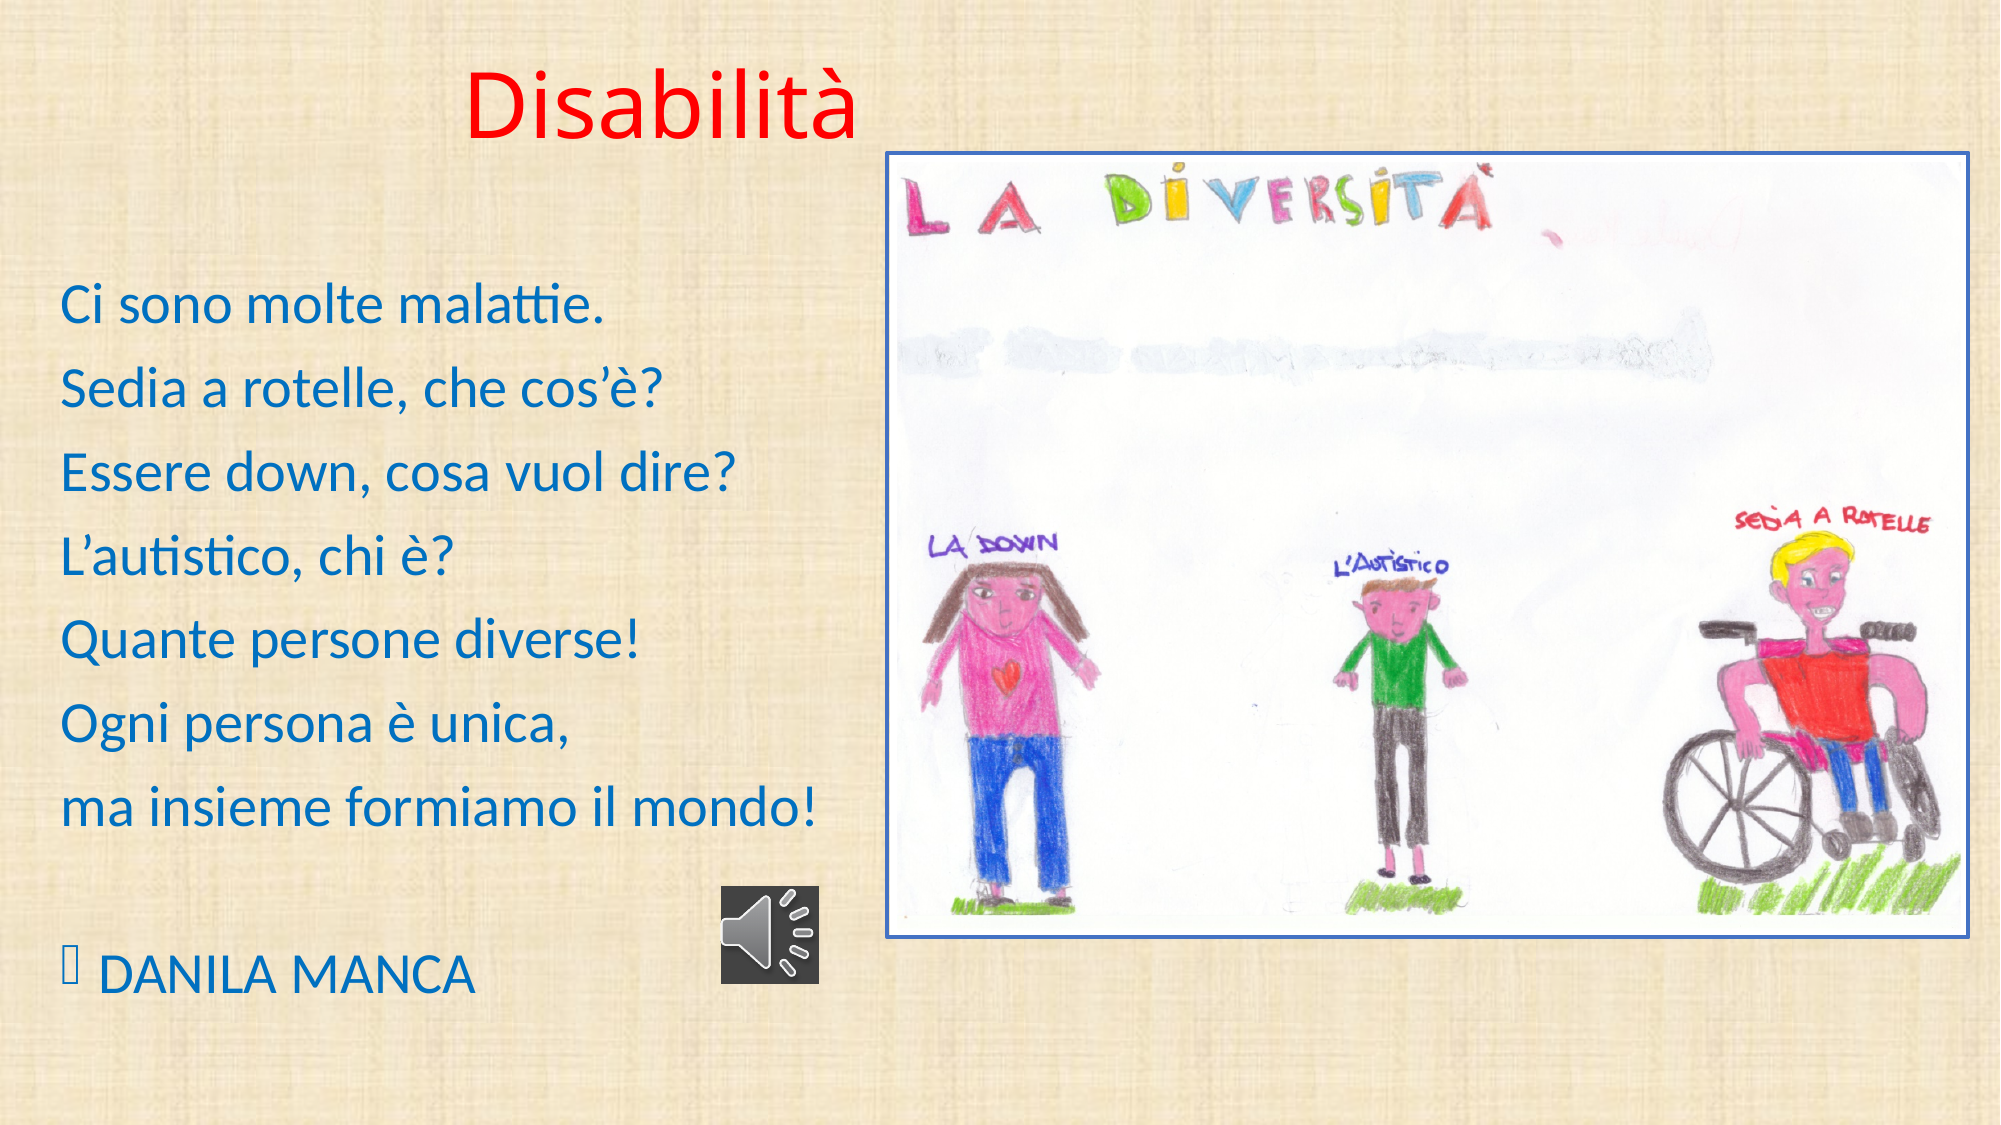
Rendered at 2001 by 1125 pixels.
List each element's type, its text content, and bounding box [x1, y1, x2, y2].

picture [890, 6, 1966, 1084]
picture [719, 885, 820, 986]
list Ci sono molte malattie. Sedia a rotelle, che cos’è? Essere down, cosa vuol dire? L’autistico, chi è? Quante persone diverse! Ogni persona è unica, ma insieme formiamo il mondo! DANILA MANCA [45, 182, 1037, 1042]
title Disabilità [115, 0, 1841, 182]
